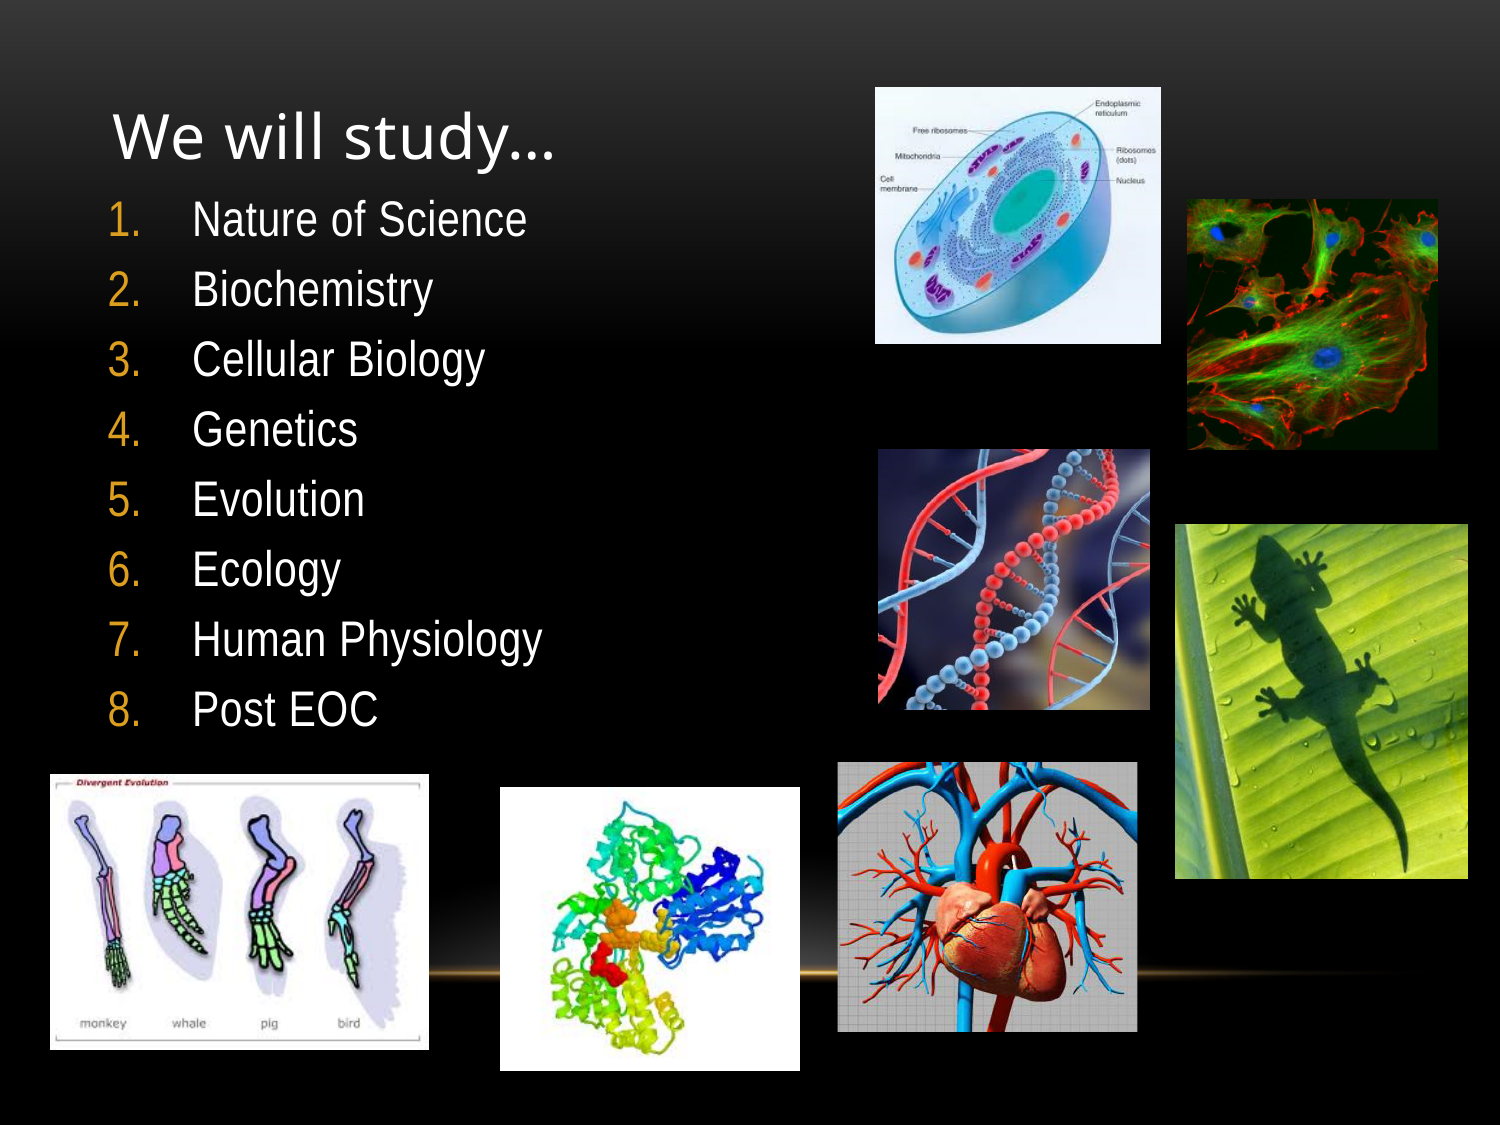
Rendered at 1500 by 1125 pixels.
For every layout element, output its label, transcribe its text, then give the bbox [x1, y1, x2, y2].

picture [877, 449, 1151, 710]
picture [0, 0, 1500, 1125]
title We will study… [97, 0, 1398, 180]
picture [874, 87, 1161, 344]
list Nature of Science Biochemistry Cellular Biology Genetics Evolution Ecology Human Physiology Post EOC [92, 179, 1393, 855]
